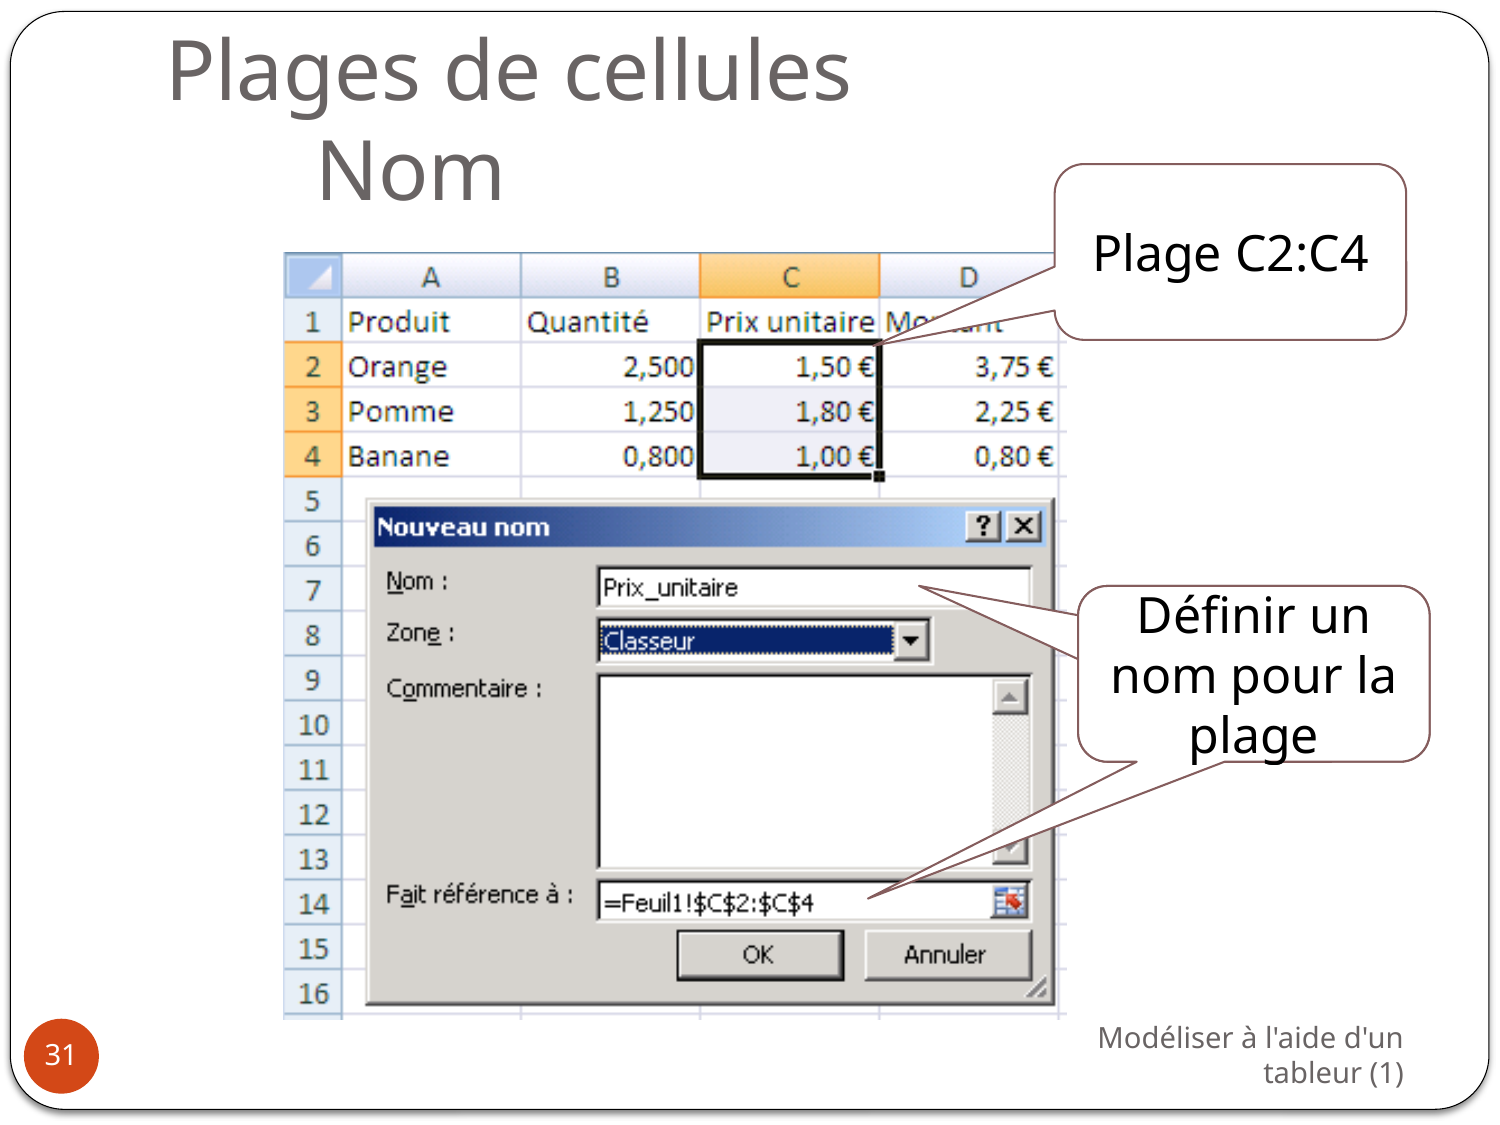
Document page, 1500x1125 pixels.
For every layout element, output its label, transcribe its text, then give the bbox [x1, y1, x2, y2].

picture [283, 252, 1067, 1020]
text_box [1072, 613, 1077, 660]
title Plages de cellules Nom [149, 44, 1426, 233]
text_box Plage C2:C4 [1053, 163, 1408, 341]
slide_number Modéliser à l'aide d'un tableur (1) [1012, 1015, 1419, 1094]
slide_number 31 [23, 1018, 99, 1094]
text_box Définir un nom pour la plage [1072, 584, 1431, 822]
